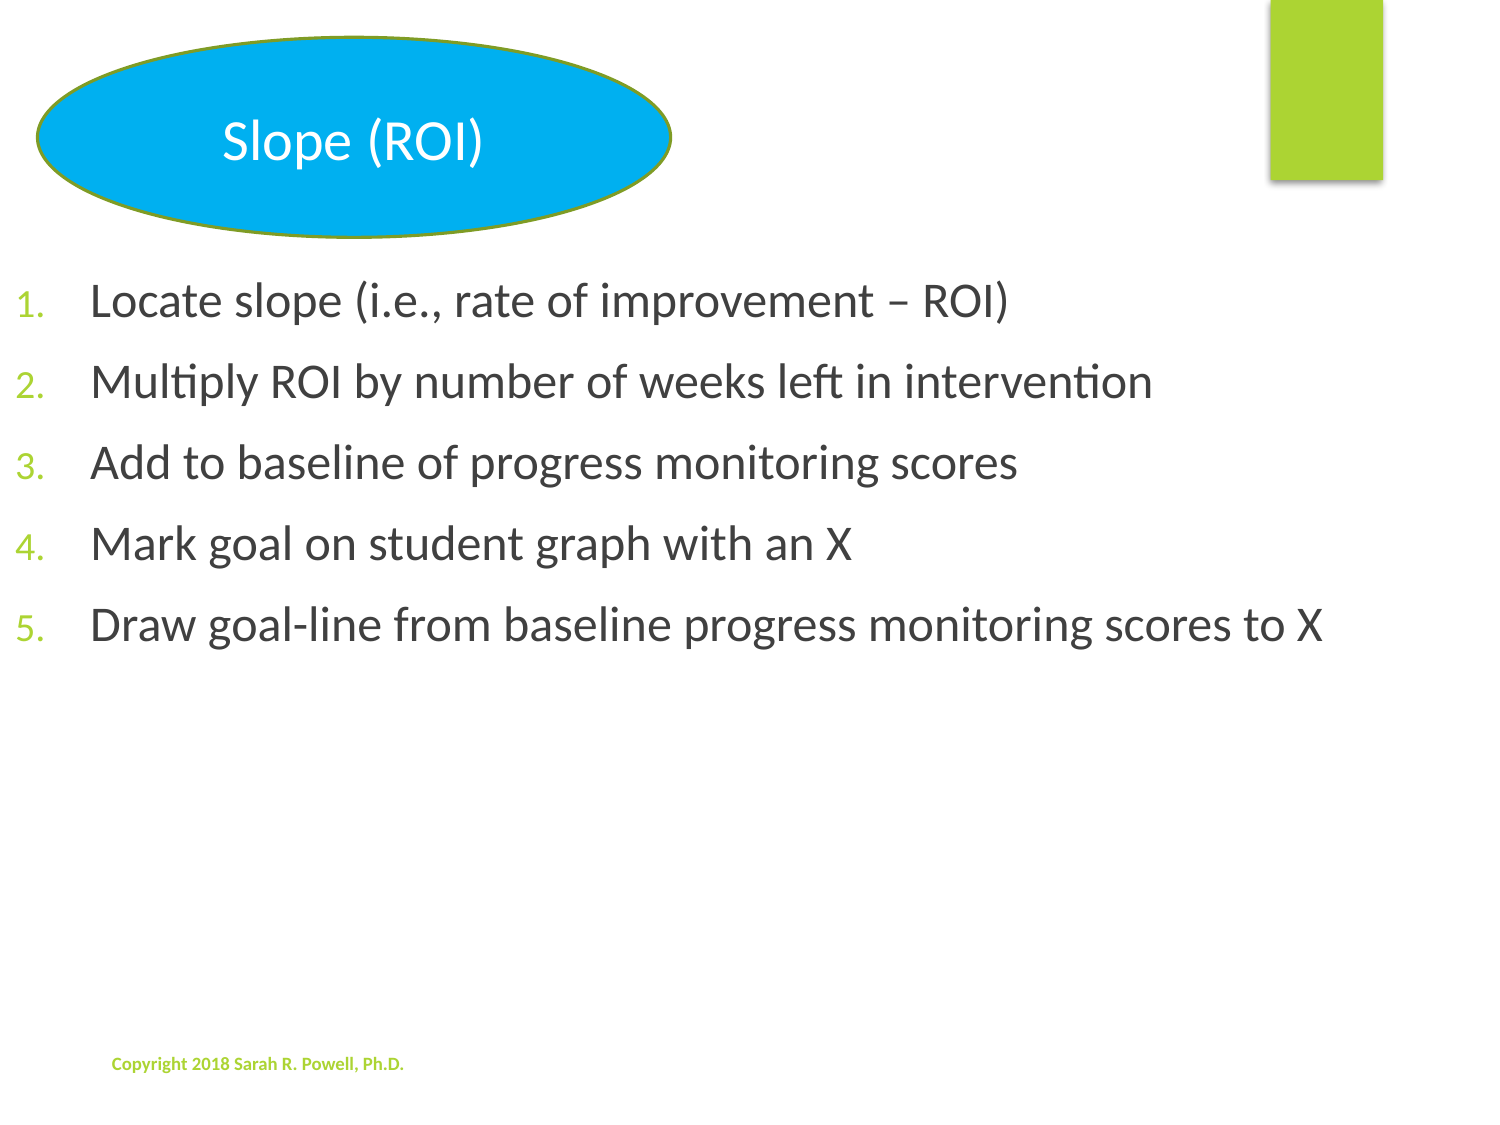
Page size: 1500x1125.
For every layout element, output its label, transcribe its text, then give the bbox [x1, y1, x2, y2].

text_box Slope (ROI) [35, 35, 673, 239]
list Locate slope (i.e., rate of improvement – ROI) Multiply ROI by number of weeks left in intervention Add to baseline of progress monitoring scores Mark goal on student graph with an X Draw goal-line from baseline progress monitoring scores to X [0, 260, 1425, 999]
footer Copyright 2018 Sarah R. Powell, Ph.D. [96, 1044, 731, 1082]
